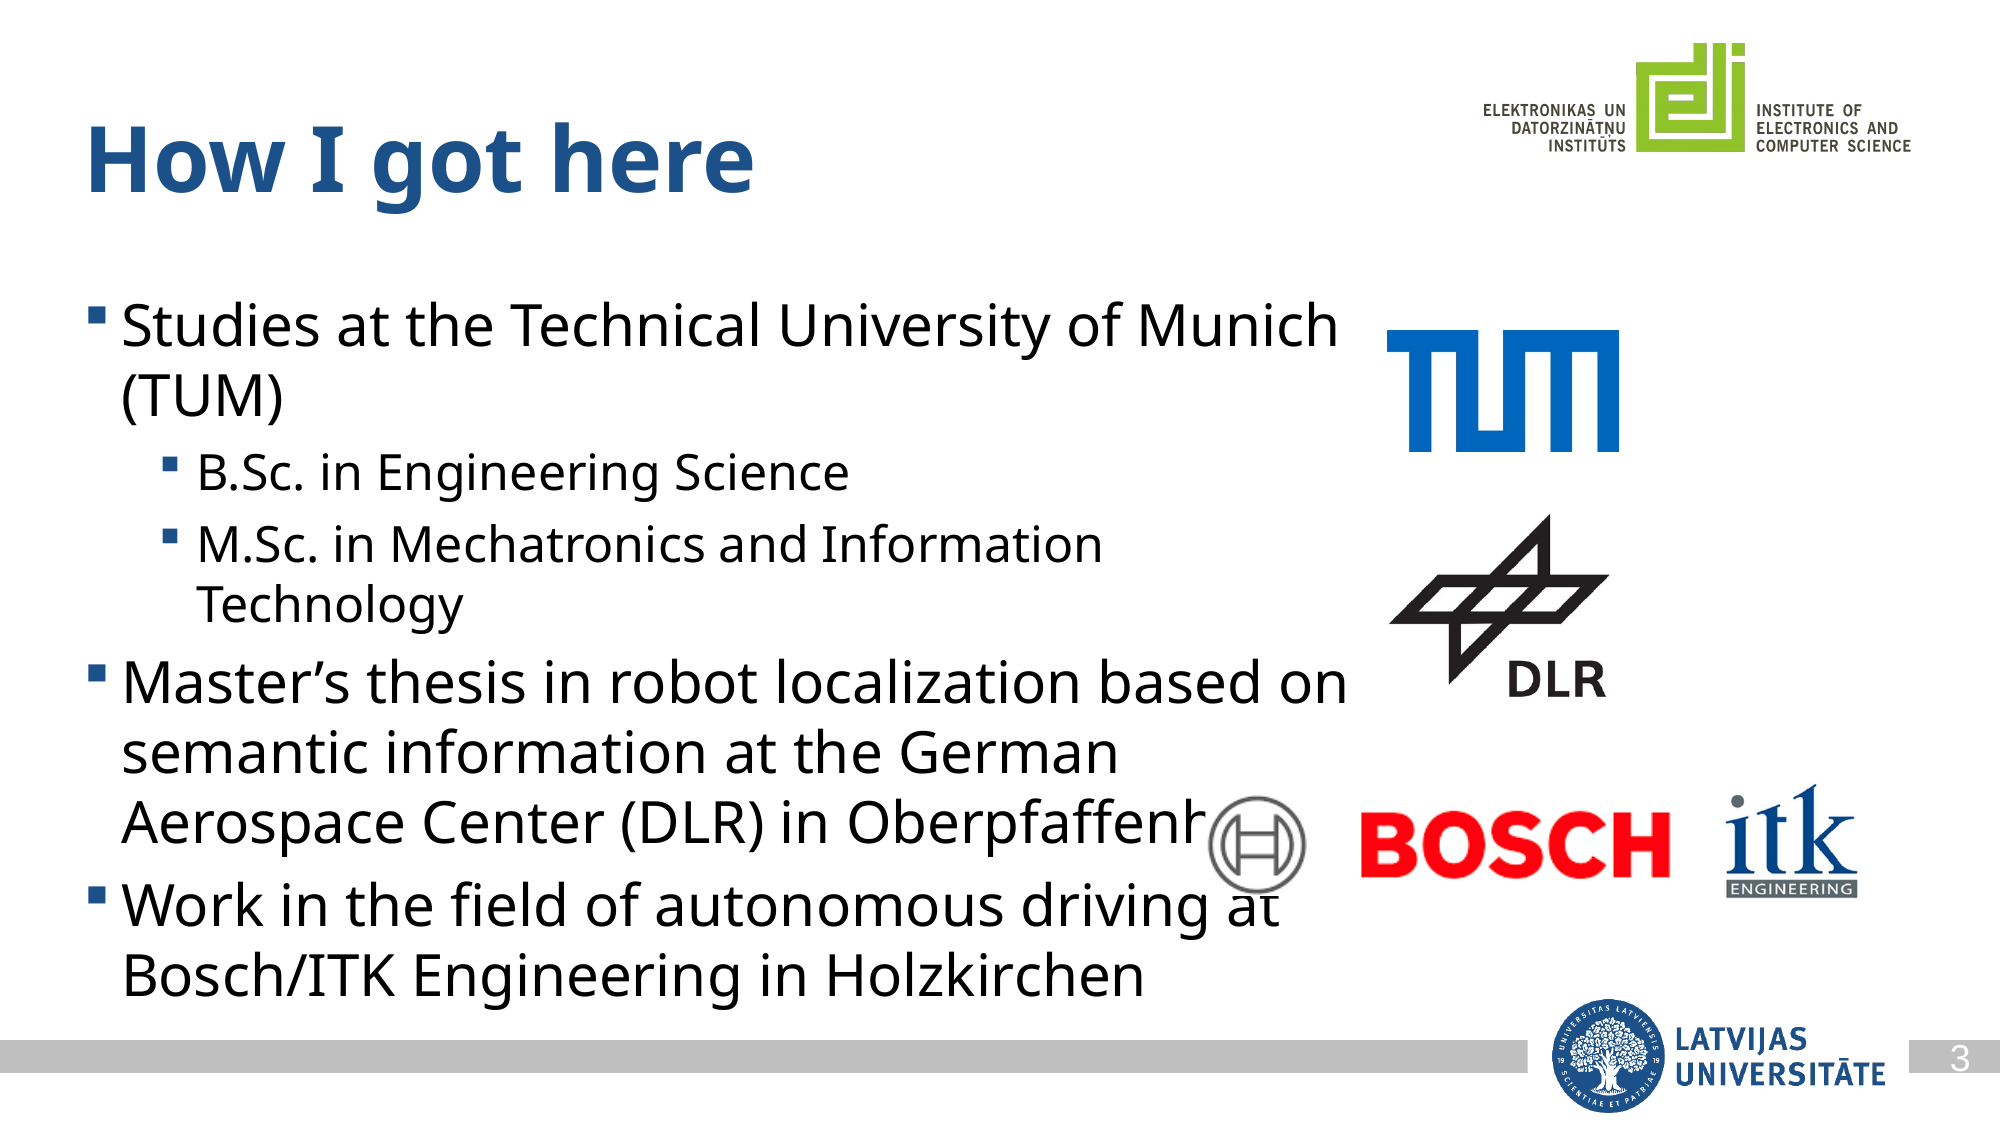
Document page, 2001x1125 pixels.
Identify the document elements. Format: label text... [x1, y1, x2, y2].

picture [1387, 330, 1619, 453]
picture [1383, 508, 1615, 702]
picture [1484, 43, 1911, 72]
picture [1205, 789, 1675, 896]
picture [1552, 999, 1885, 1113]
slide_number 3 [1910, 1026, 2000, 1081]
list Studies at the Technical University of Munich (TUM) B.Sc. in Engineering Science M.Sc. in Mechatronics and Information Technology Master’s thesis in robot localization based on semantic information at the German Aerospace Center (DLR) in Oberpfaffenhofen Work in the field of autonomous driving at Bosch/ITK Engineering in Holzkirchen [68, 280, 1368, 980]
title How I got here [68, 72, 1939, 253]
picture [1702, 754, 1879, 931]
